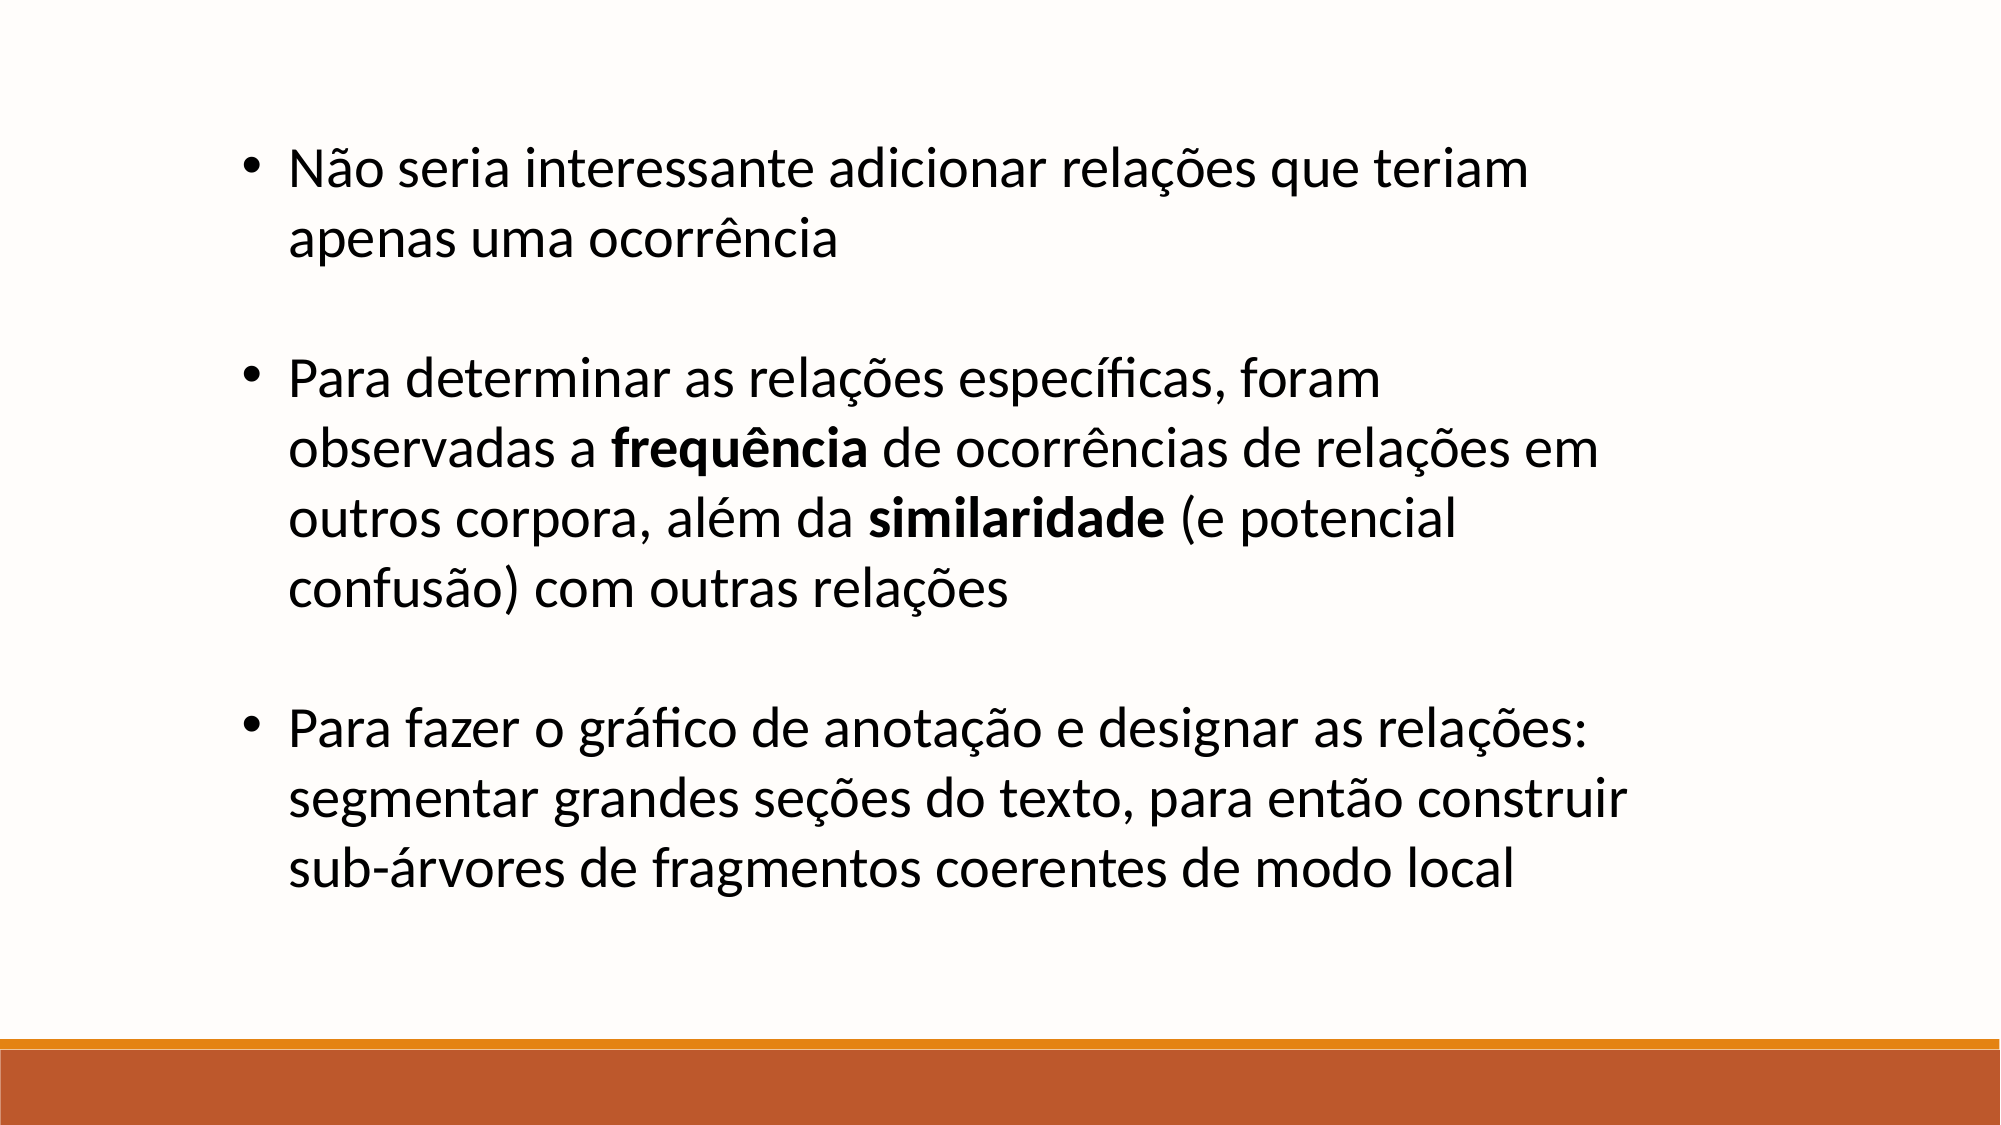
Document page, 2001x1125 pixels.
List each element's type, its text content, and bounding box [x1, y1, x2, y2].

text_box Não seria interessante adicionar relações que teriam apenas uma ocorrência Para determinar as relações específicas, foram observadas a frequência de ocorrências de relações em outros corpora, além da similaridade (e potencial confusão) com outras relações Para fazer o gráfico de anotação e designar as relações: segmentar grandes seções do texto, para então construir sub-árvores de fragmentos coerentes de modo local [226, 121, 1667, 907]
